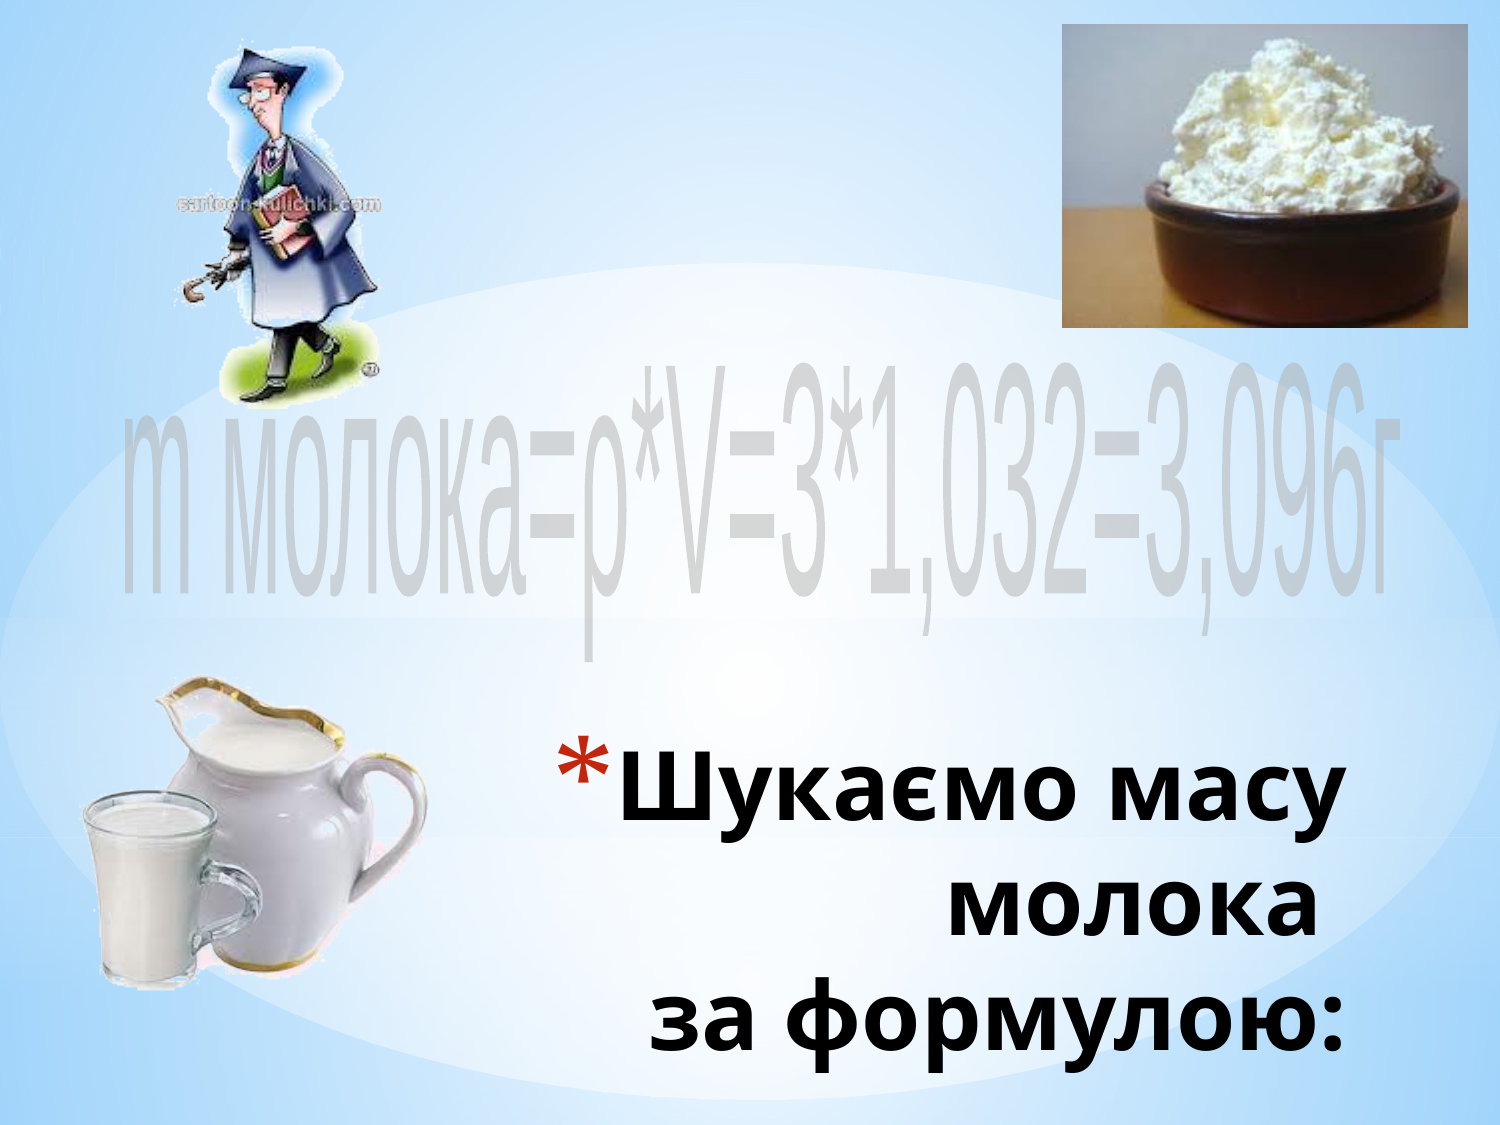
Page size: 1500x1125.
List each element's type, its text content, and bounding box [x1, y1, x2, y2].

picture [173, 37, 385, 410]
picture [1062, 24, 1468, 329]
title Шукаємо масу молока за формулою: [442, 717, 1363, 905]
picture [74, 662, 438, 1004]
